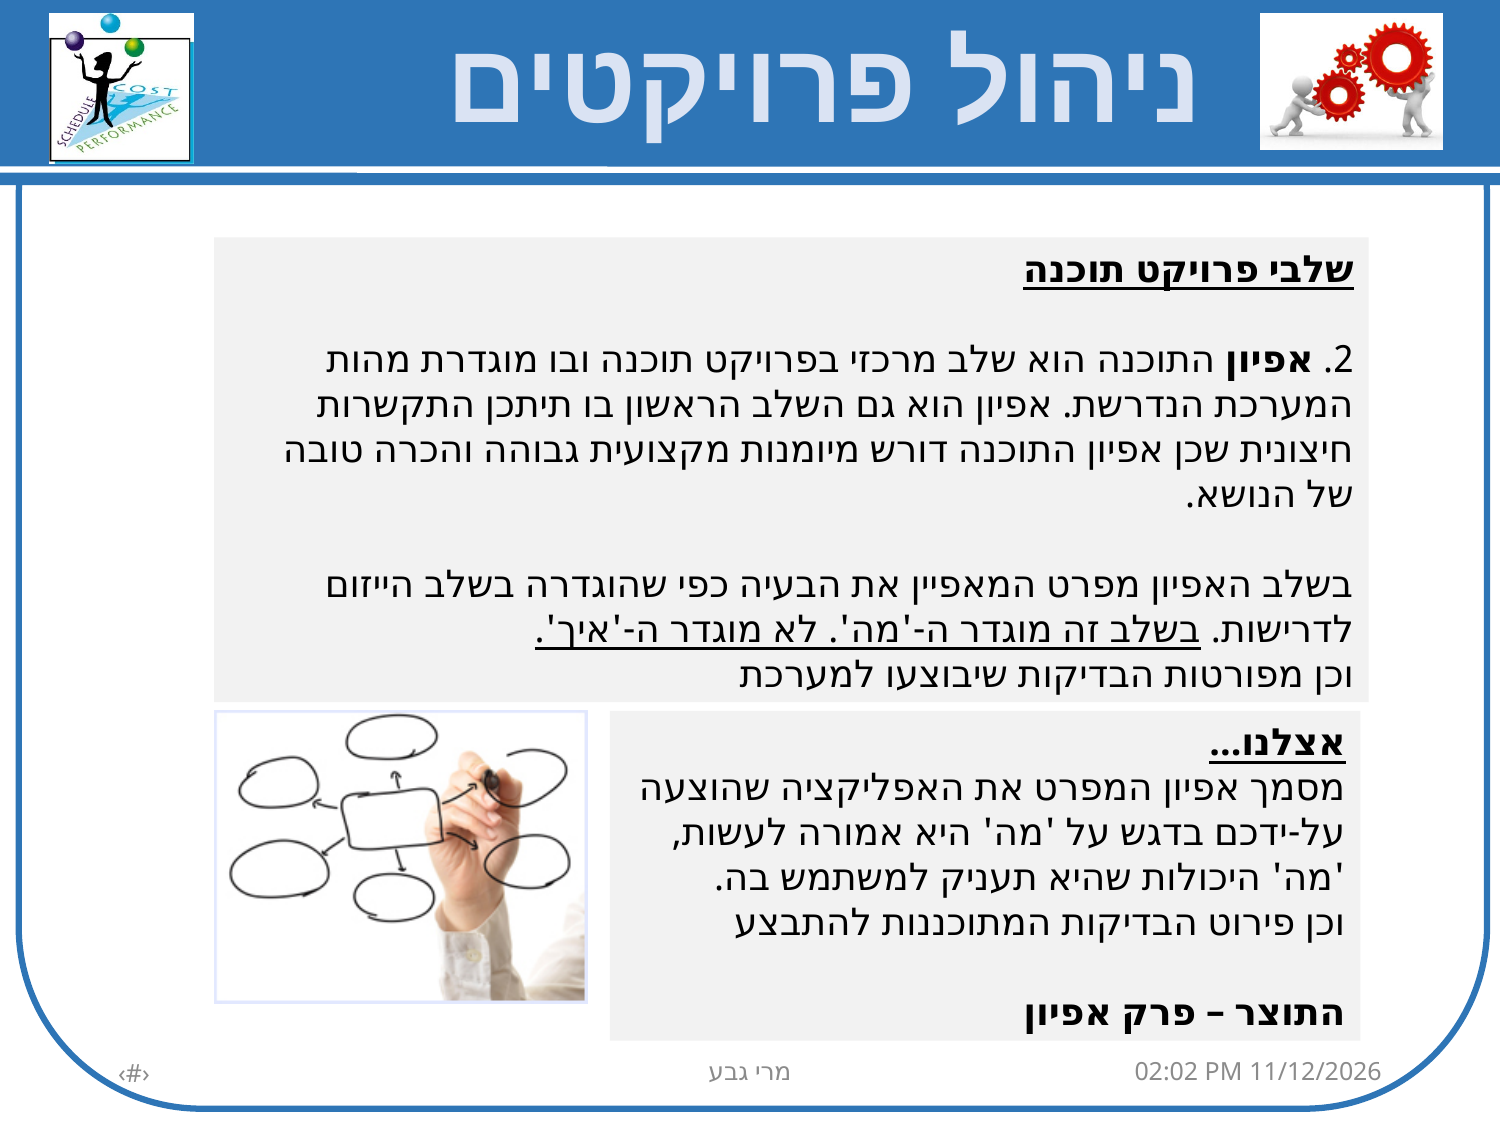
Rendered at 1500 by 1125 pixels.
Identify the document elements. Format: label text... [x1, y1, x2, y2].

footer מרי גבע [496, 1042, 1004, 1103]
picture [213, 710, 588, 1004]
picture [1260, 13, 1443, 150]
slide_number 28 ינואר 16 [1059, 1042, 1397, 1103]
text_box שלבי פרויקט תוכנה 2. אפיון התוכנה הוא שלב מרכזי בפרויקט תוכנה ובו מוגדרת מהות המערכת הנדרשת. אפיון הוא גם השלב הראשון בו תיתכן התקשרות חיצונית שכן אפיון התוכנה דורש מיומנות מקצועית גבוהה והכרה טובה של הנושא. בשלב האפיון מפרט המאפיין את הבעיה כפי שהוגדרה בשלב הייזום לדרישות. בשלב זה מוגדר ה-'מה'. לא מוגדר ה-'איך'. וכן מפורטות הבדיקות שיבוצעו למערכת [214, 237, 1369, 703]
picture [49, 13, 194, 164]
text_box אצלנו... מסמך אפיון המפרט את האפליקציה שהוצעה על-ידכם בדגש על 'מה' היא אמורה לעשות, 'מה' היכולות שהיא תעניק למשתמש בה. וכן פירוט הבדיקות המתוכננות להתבצע התוצר – פרק אפיון [609, 710, 1361, 1041]
slide_number ‹#› [103, 1042, 441, 1103]
